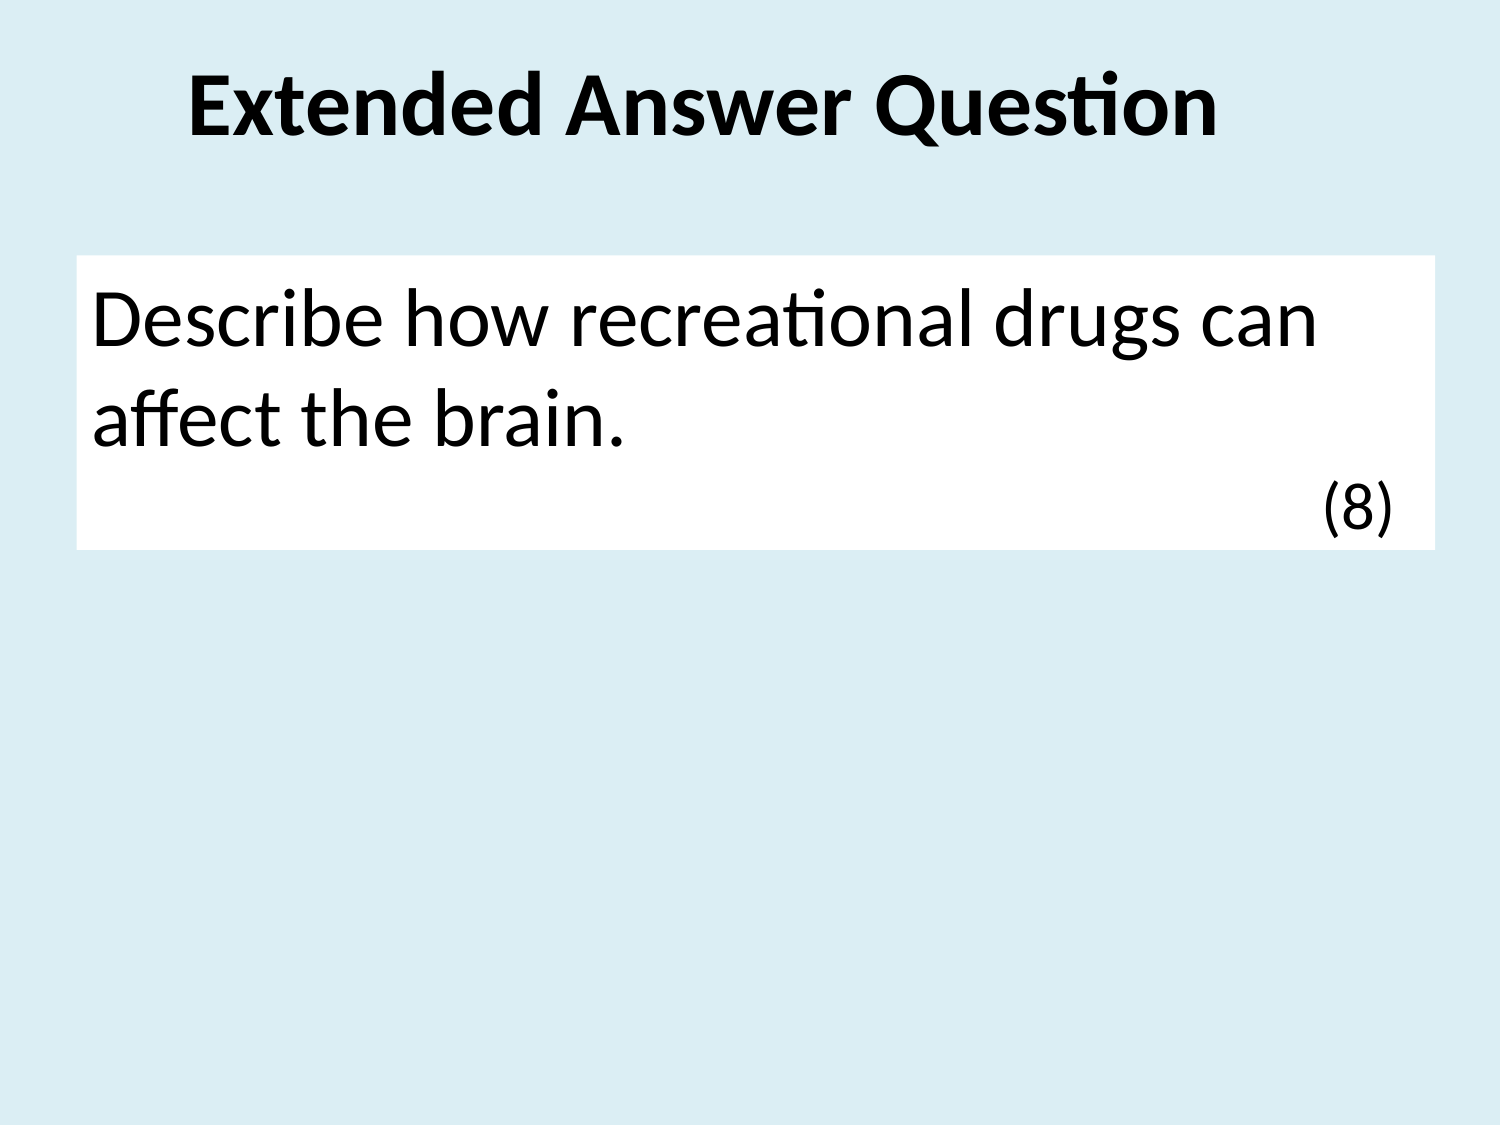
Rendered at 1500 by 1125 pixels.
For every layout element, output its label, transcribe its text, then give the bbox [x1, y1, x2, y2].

text_box Describe how recreational drugs can affect the brain. (8) [76, 255, 1436, 550]
text_box Extended Answer Question [29, 5, 1380, 193]
